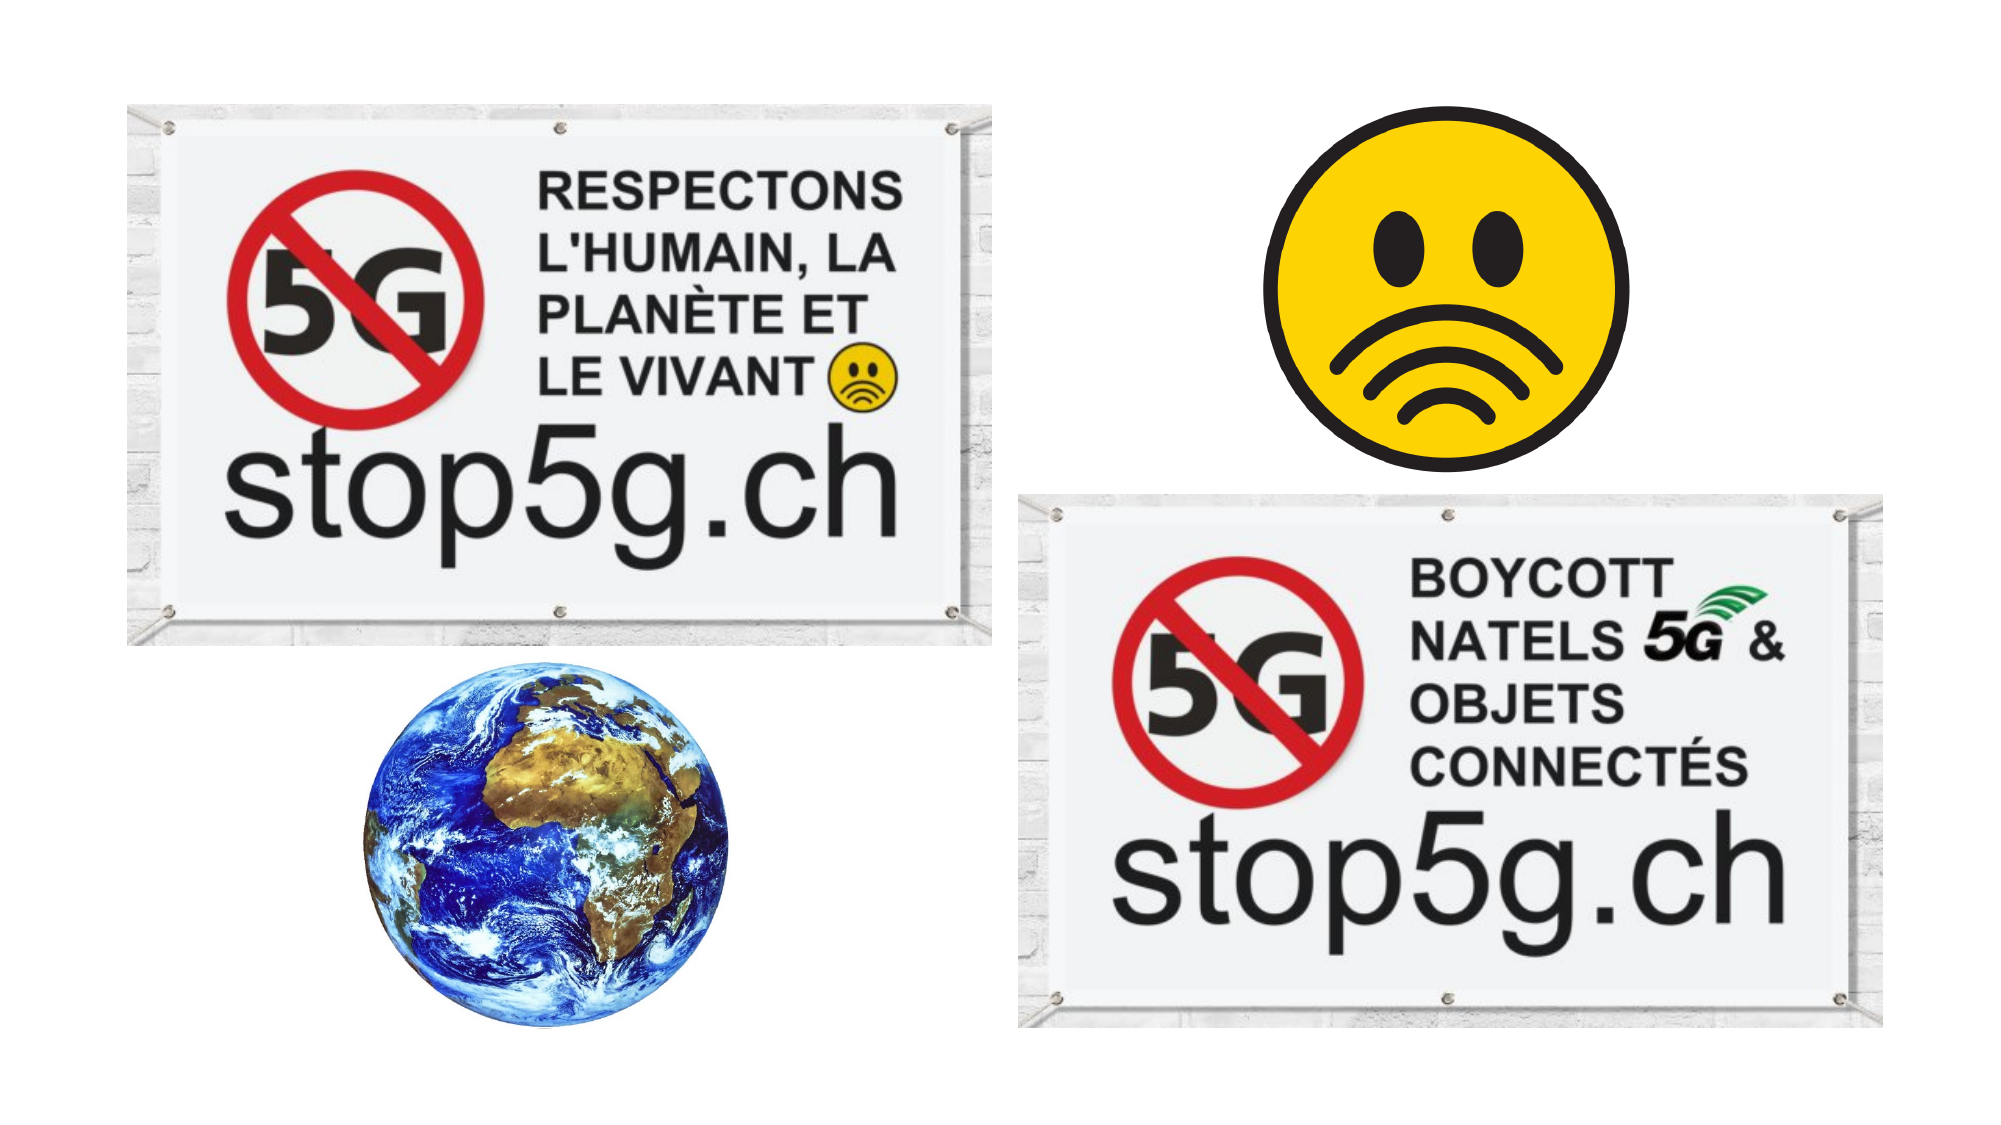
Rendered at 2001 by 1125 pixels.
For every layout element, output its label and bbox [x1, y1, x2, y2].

picture [127, 104, 992, 646]
picture [1018, 494, 1883, 1028]
picture [352, 660, 737, 1031]
picture [1254, 104, 1639, 475]
